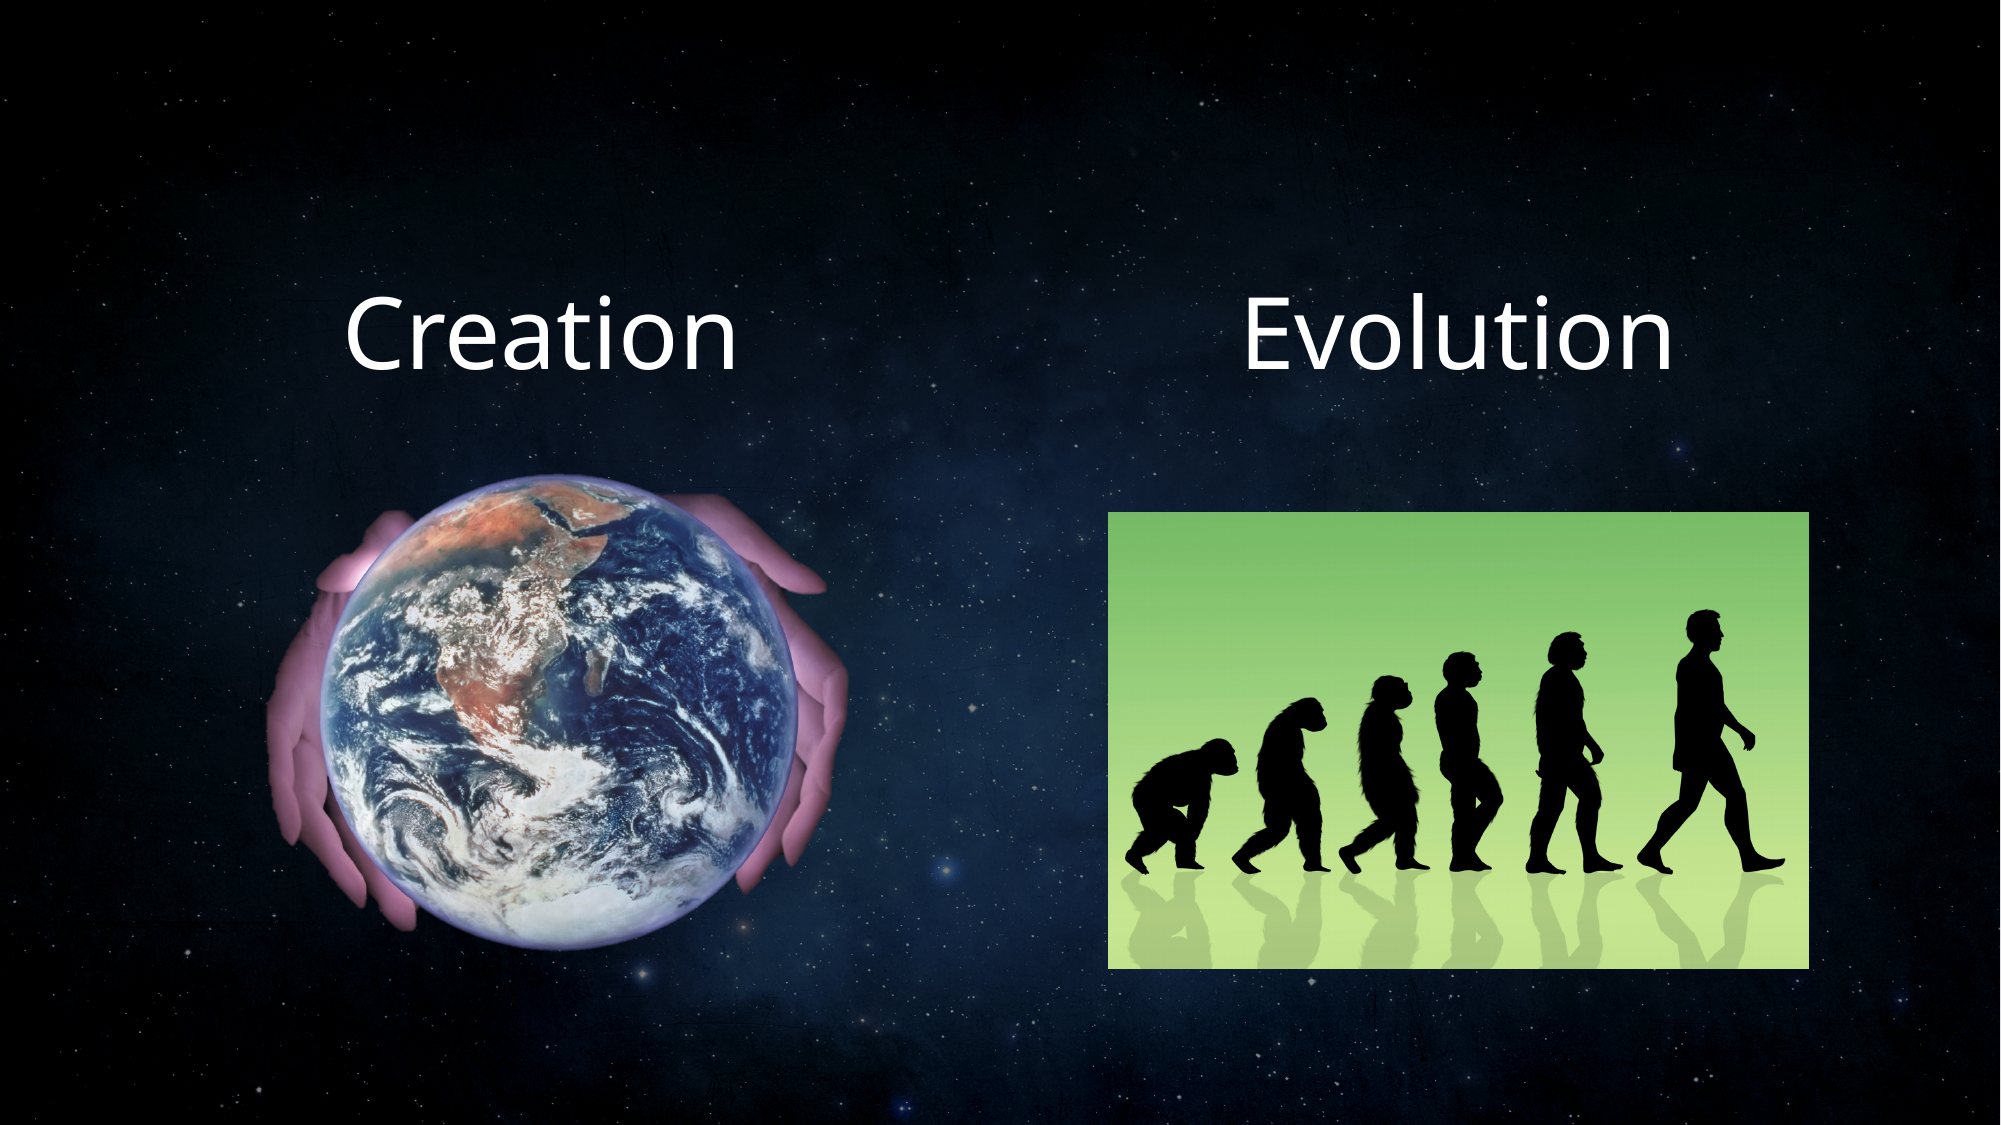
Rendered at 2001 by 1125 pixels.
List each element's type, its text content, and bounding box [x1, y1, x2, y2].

list Creation [99, 262, 984, 348]
picture [0, 0, 2001, 1125]
list Evolution [1016, 262, 1900, 1005]
